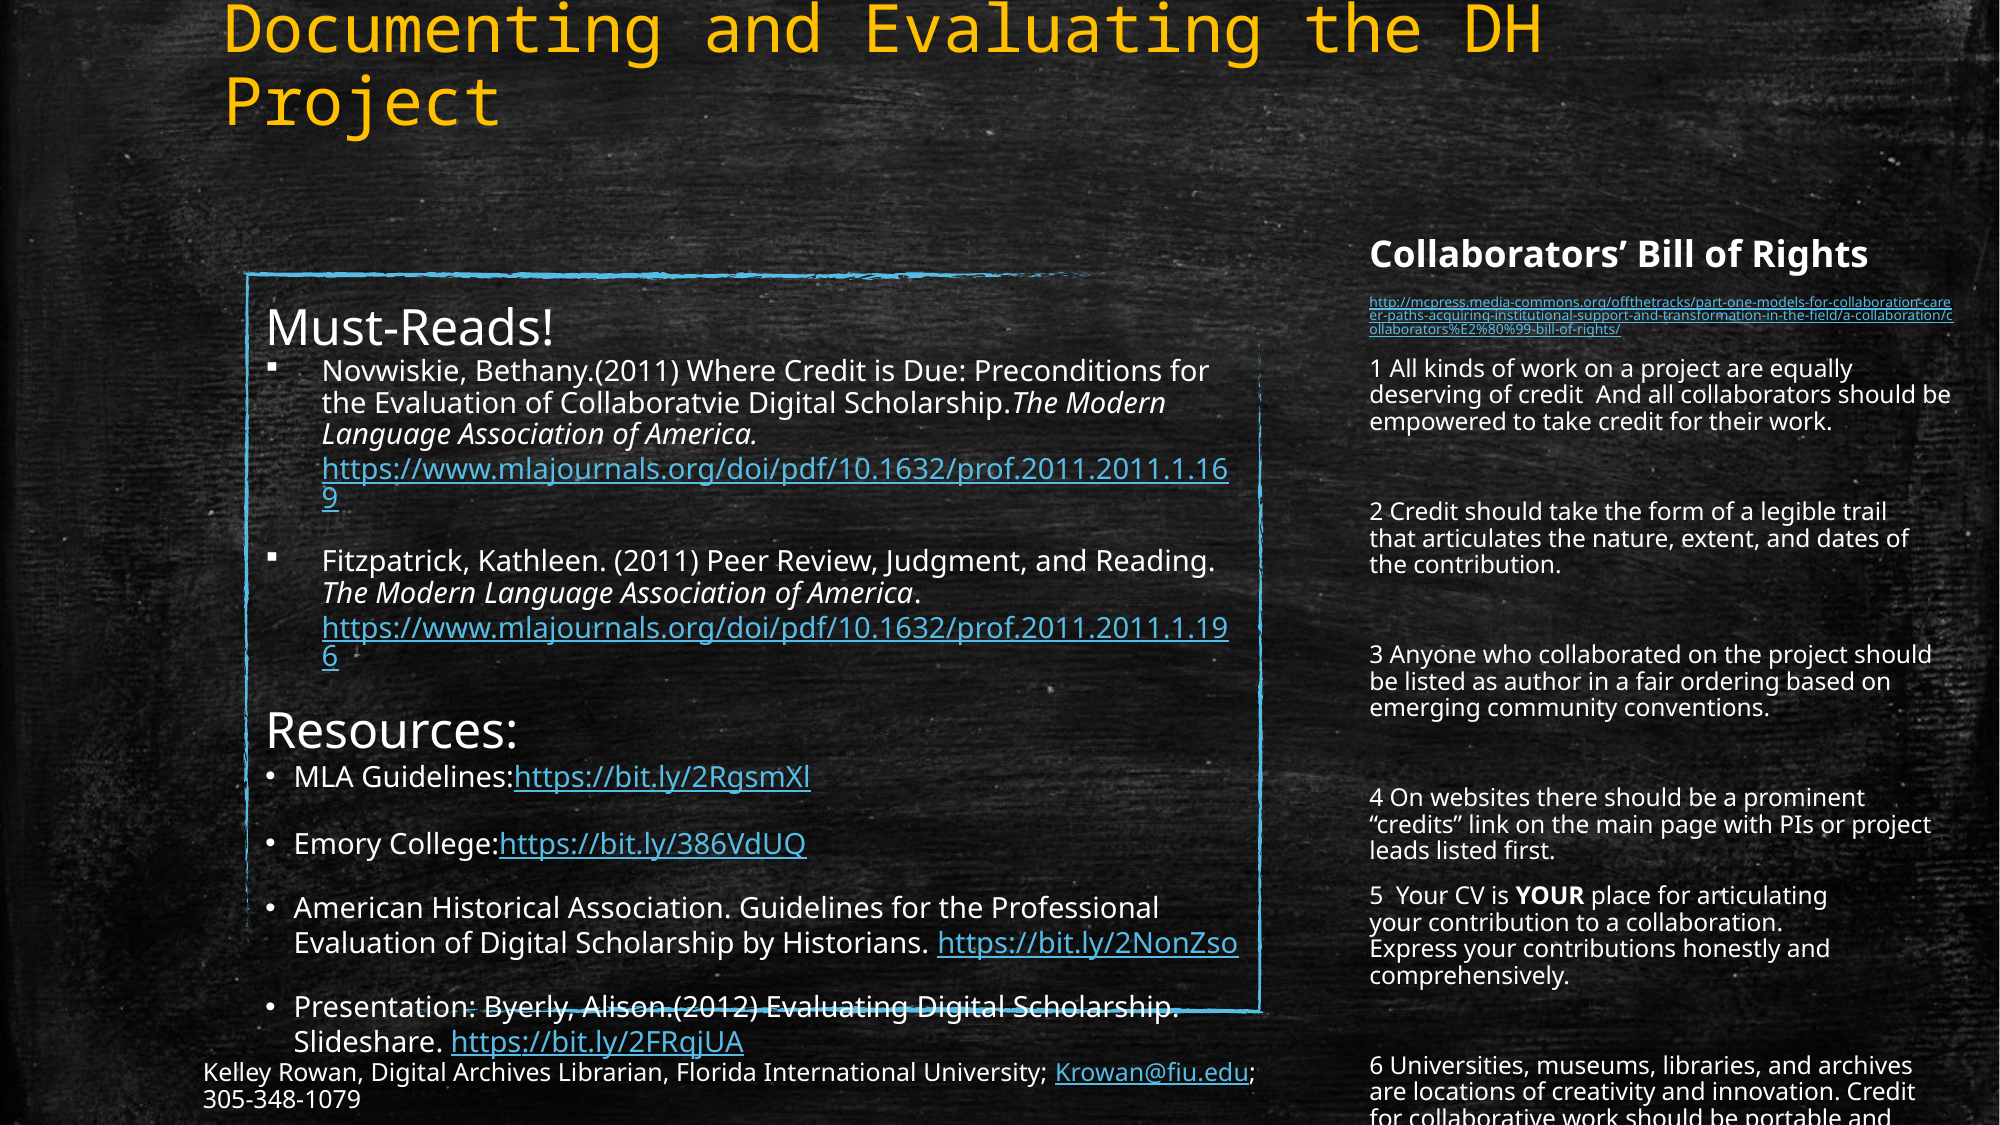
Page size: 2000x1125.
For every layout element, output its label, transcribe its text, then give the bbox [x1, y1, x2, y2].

text_box Kelley Rowan, Digital Archives Librarian, Florida International University; Krowan@fiu.edu; 305-348-1079 [187, 1049, 1316, 1122]
list Collaborators’ Bill of Rights http://mcpress.media-commons.org/offthetracks/part-one-models-for-collaboration-career-paths-acquiring-institutional-support-and-transformation-in-the-field/a-collaboration/collaborators%E2%80%99-bill-of-rights/ 1 All kinds of work on a project are equally deserving of credit And all collaborators should be empowered to take credit for their work. 2 Credit should take the form of a legible trail that articulates the nature, extent, and dates of the contribution. 3 Anyone who collaborated on the project should be listed as author in a fair ordering based on emerging community conventions. 4 On websites there should be a prominent “credits” link on the main page with PIs or project leads listed first. 5 Your CV is YOUR place for articulating your contribution to a collaboration. Express your contributions honestly and comprehensively. 6 Universities, museums, libraries, and archives are locations of creativity and innovation. Credit for collaborative work should be portable and legible. Collaborators should retain access to the work of the collaboration. [1354, 227, 1971, 1125]
text_box Must-Reads! Novwiskie, Bethany.(2011) Where Credit is Due: Preconditions for the Evaluation of Collaboratvie Digital Scholarship.The Modern Language Association of America. https://www.mlajournals.org/doi/pdf/10.1632/prof.2011.2011.1.169 Fitzpatrick, Kathleen. (2011) Peer Review, Judgment, and Reading. The Modern Language Association of America. https://www.mlajournals.org/doi/pdf/10.1632/prof.2011.2011.1.196 Resources: MLA Guidelines:https://bit.ly/2RgsmXl Emory College:https://bit.ly/386VdUQ American Historical Association. Guidelines for the Professional Evaluation of Digital Scholarship by Historians. https://bit.ly/2NonZso Presentation: Byerly, Alison.(2012) Evaluating Digital Scholarship. Slideshare. https://bit.ly/2FRqjUA [250, 295, 1257, 1095]
title Documenting and Evaluating the DH Project [208, 45, 1807, 147]
